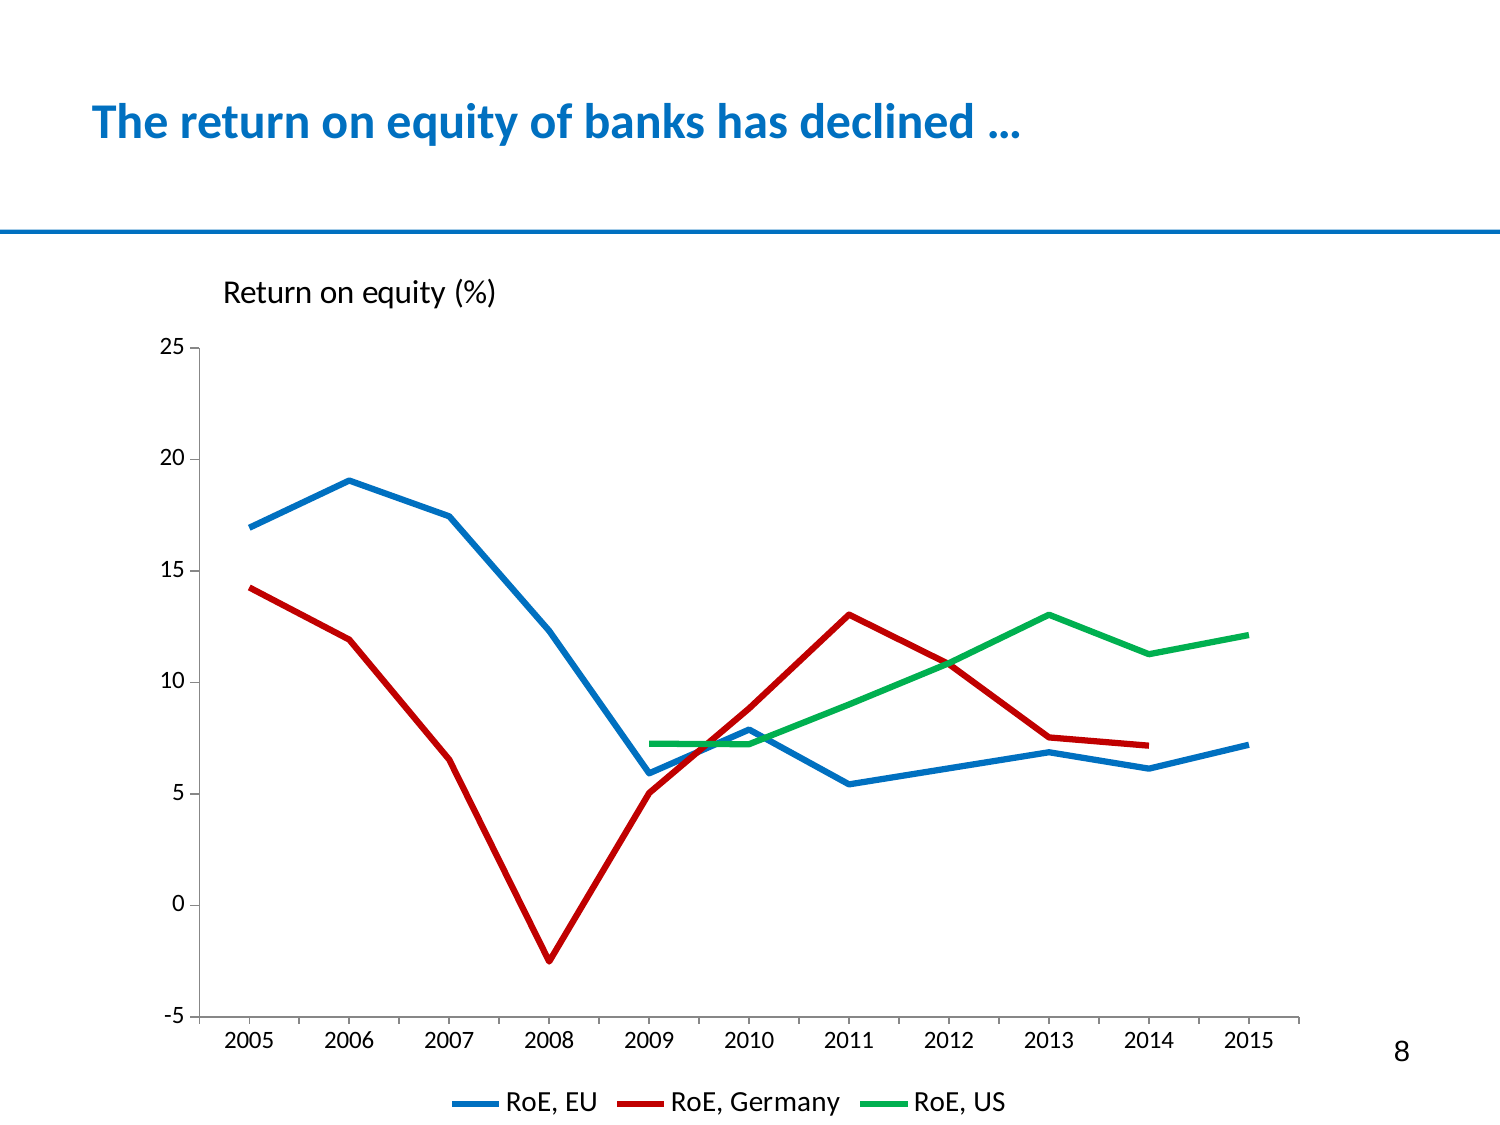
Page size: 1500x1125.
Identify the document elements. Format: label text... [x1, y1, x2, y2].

chart [135, 238, 1323, 1125]
slide_number 8 [1328, 1024, 1426, 1103]
title The return on equity of banks has declined … [76, 19, 1388, 219]
